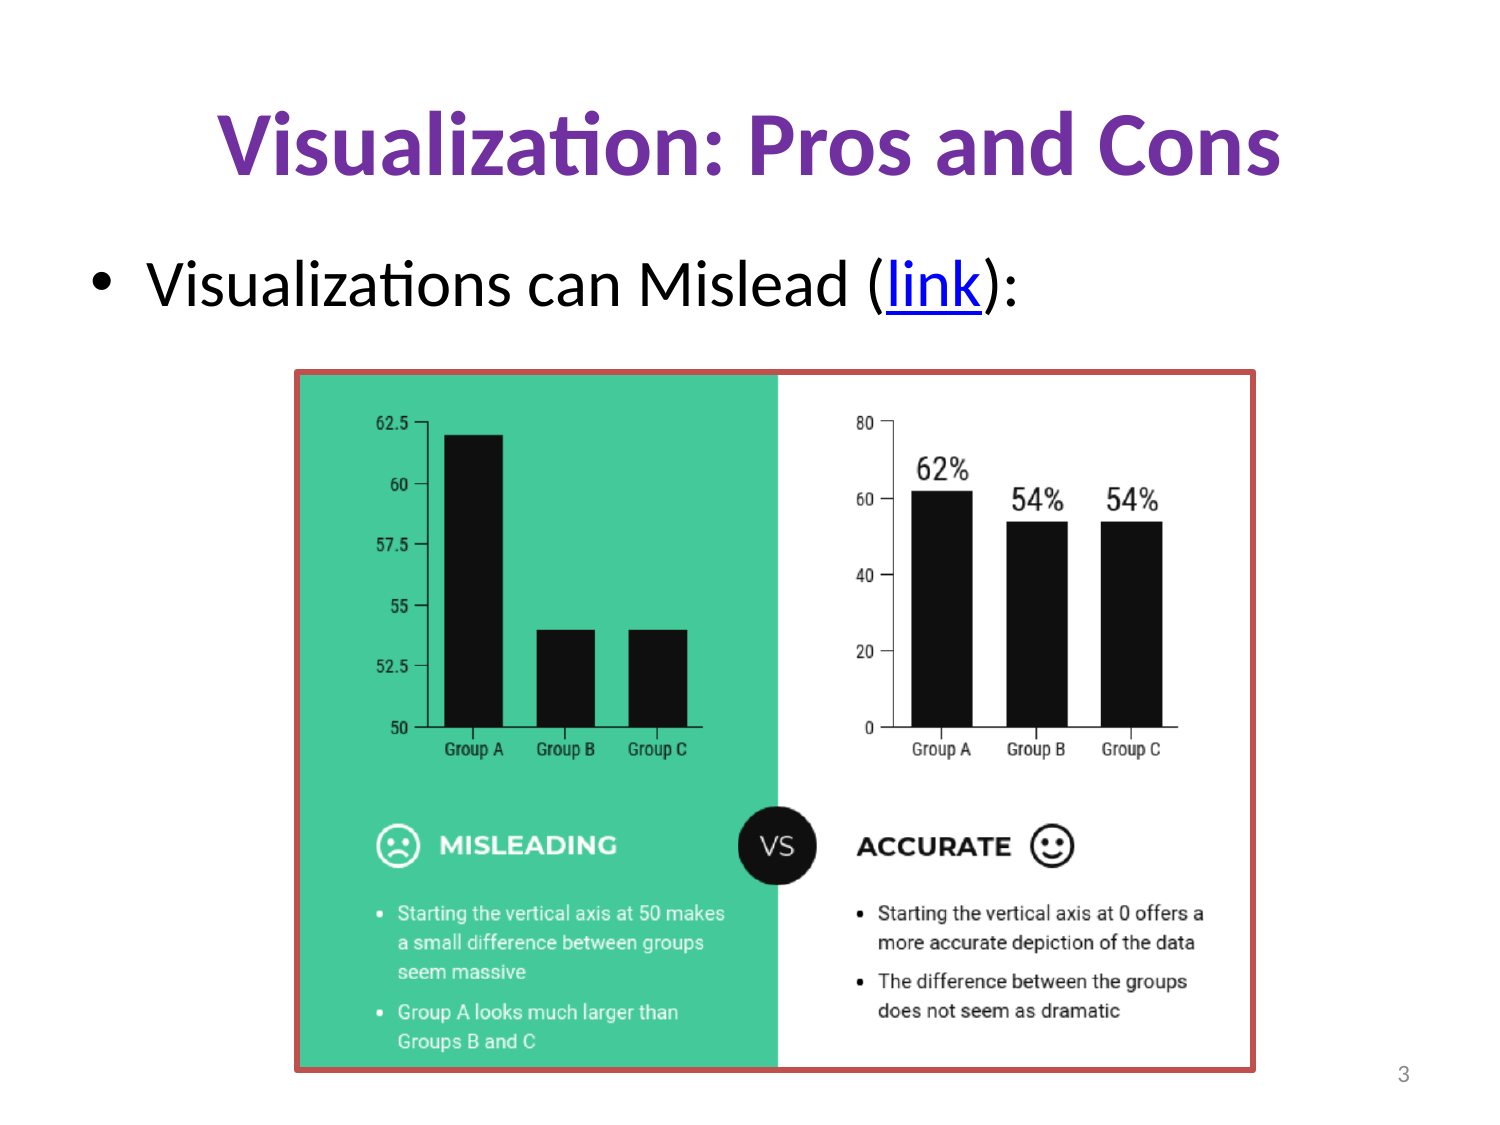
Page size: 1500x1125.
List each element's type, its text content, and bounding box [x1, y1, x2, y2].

picture [299, 374, 1251, 1068]
slide_number 3 [1074, 1042, 1425, 1103]
title Visualization: Pros and Cons [75, 45, 1425, 232]
list Visualizations can Mislead (link): [75, 232, 1425, 338]
